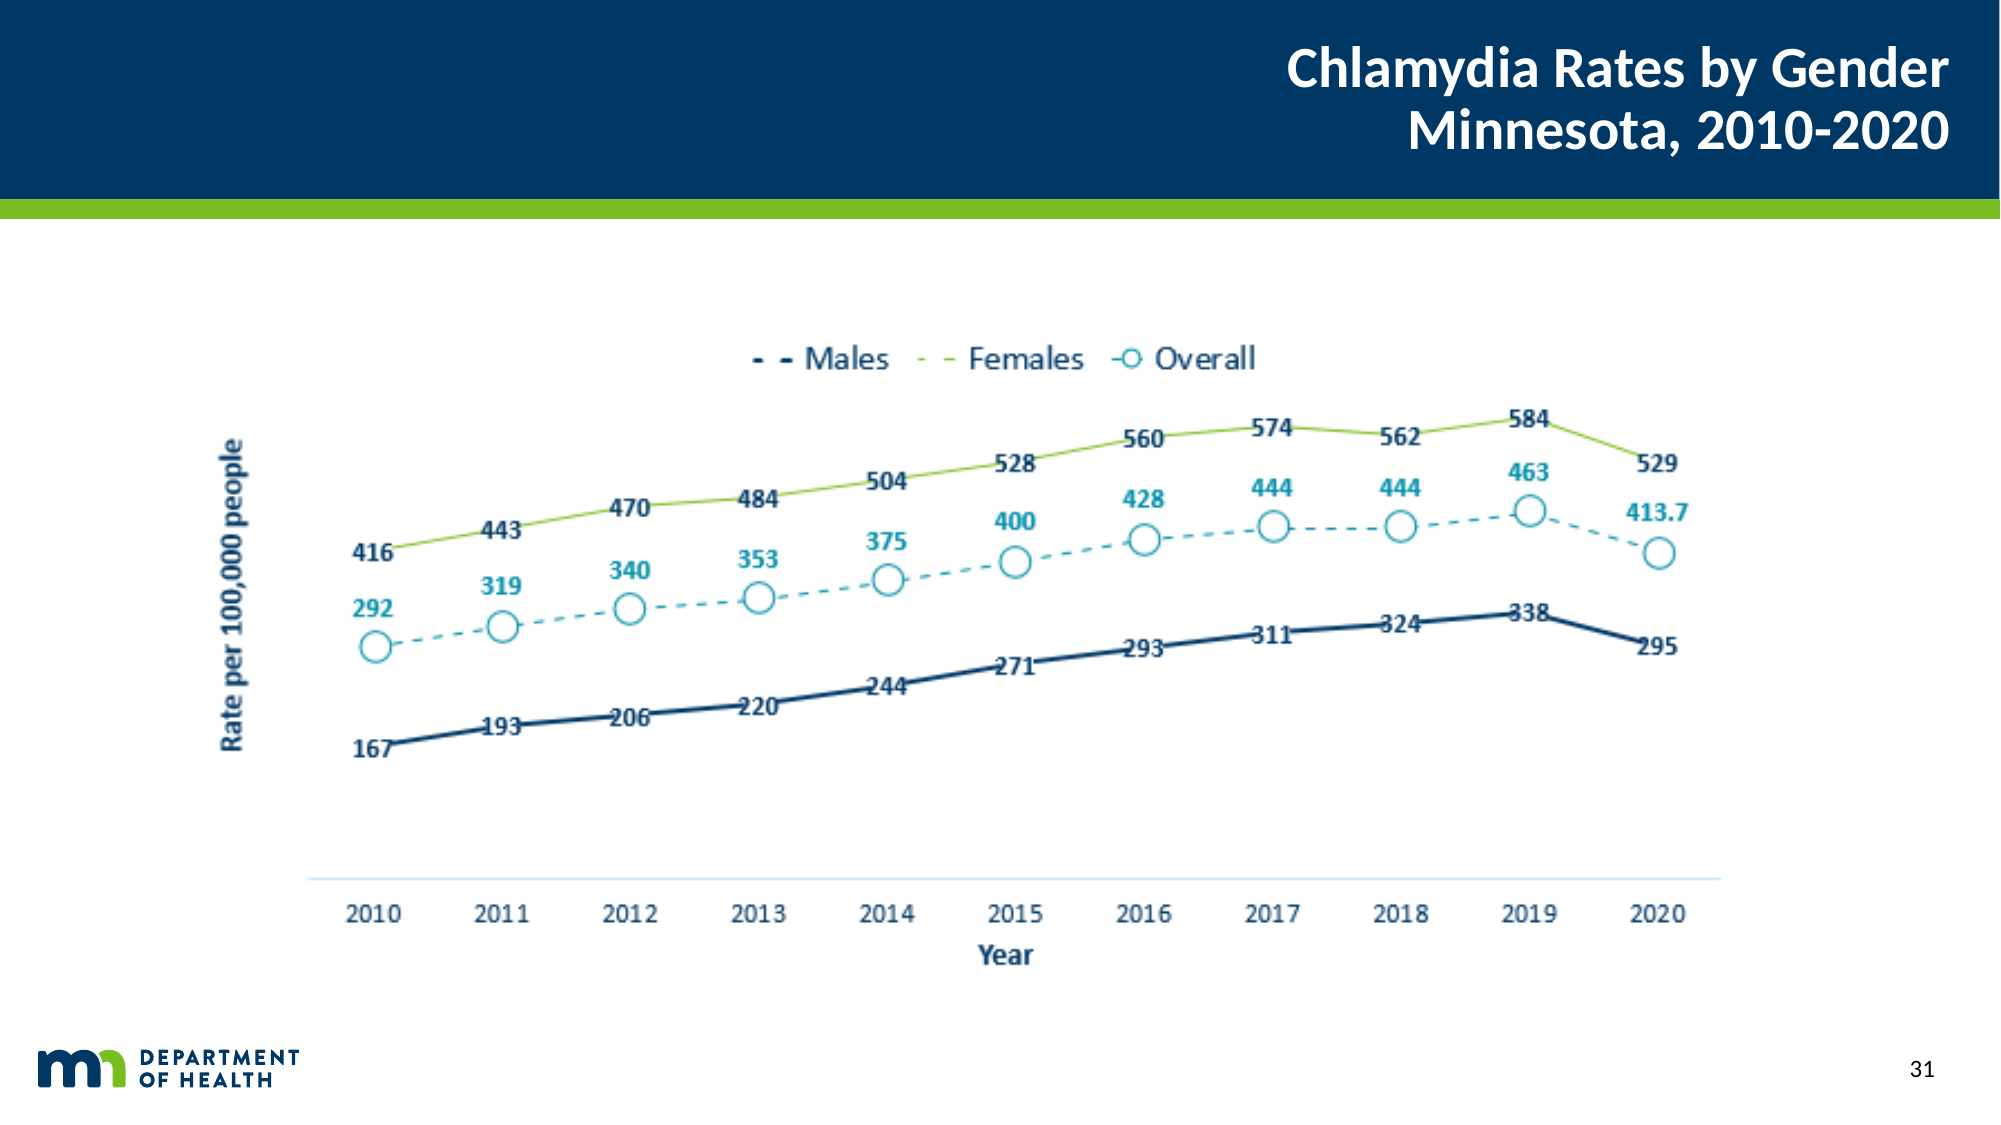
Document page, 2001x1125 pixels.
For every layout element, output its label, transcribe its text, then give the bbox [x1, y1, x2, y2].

picture [165, 254, 1814, 1010]
title Chlamydia Rates by Gender Minnesota, 2010-2020 [0, 0, 1950, 200]
slide_number 31 [1710, 1037, 1951, 1098]
